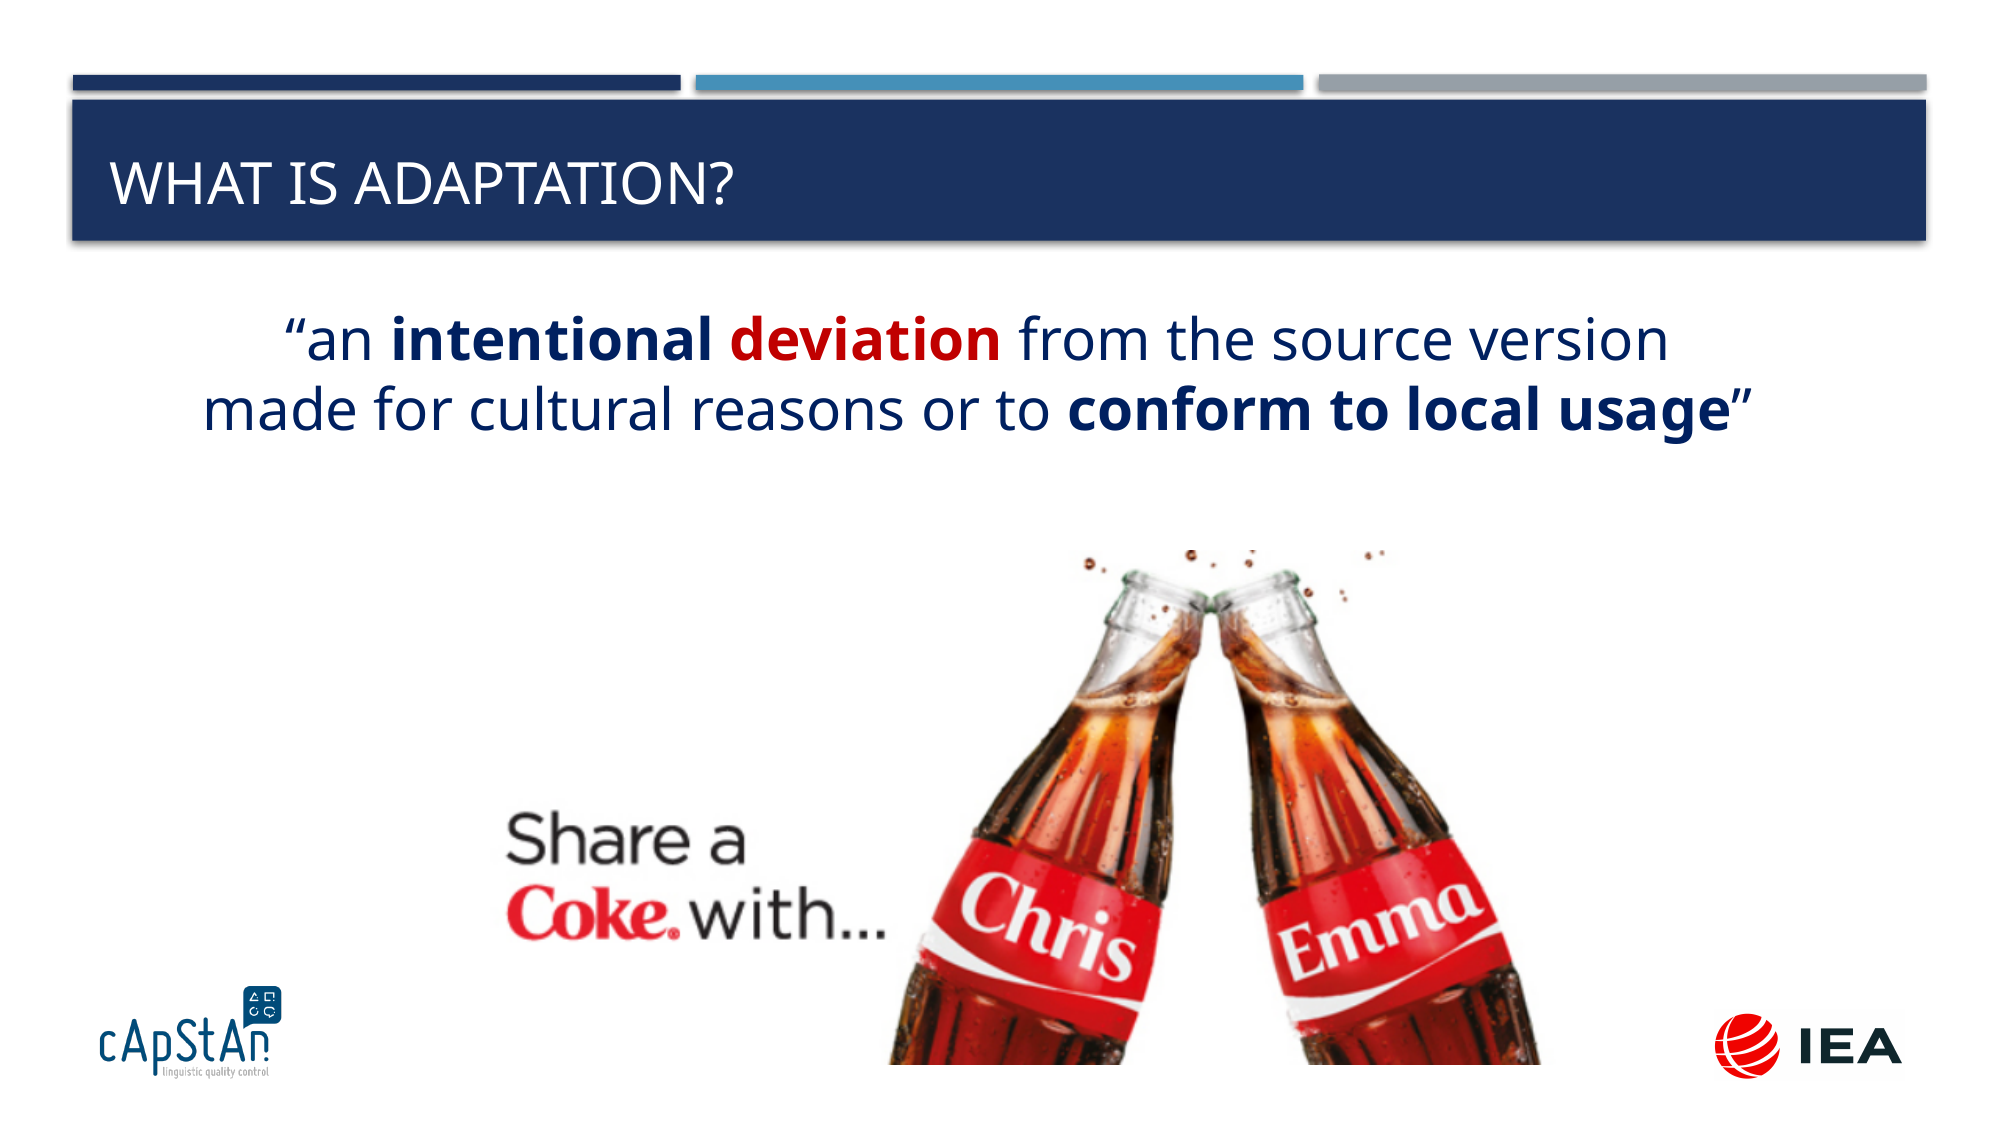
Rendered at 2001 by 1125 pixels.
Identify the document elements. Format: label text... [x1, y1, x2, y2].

picture [1714, 1009, 1905, 1081]
picture [340, 549, 1658, 1065]
title What is Adaptation? [94, 119, 1904, 224]
list “an intentional deviation from the source version made for cultural reasons or to conform to local usage” [186, 287, 1770, 457]
picture [95, 986, 286, 1086]
